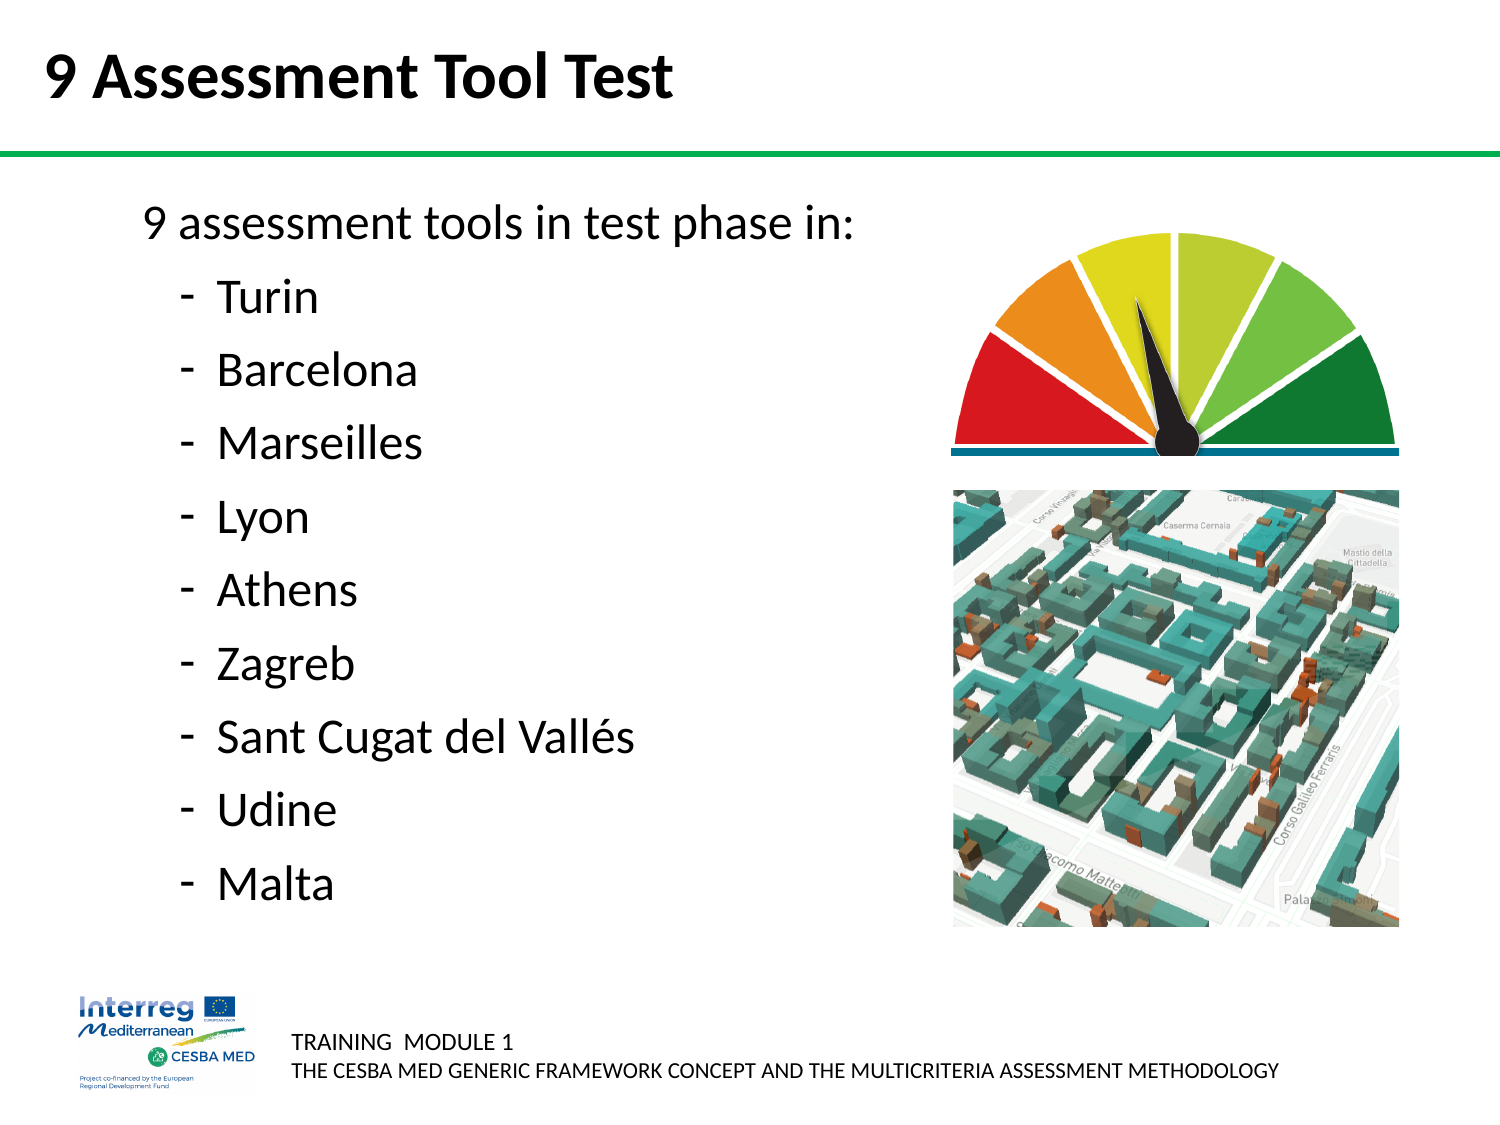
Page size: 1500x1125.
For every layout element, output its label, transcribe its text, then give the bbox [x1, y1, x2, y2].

title 9 Assessment Tool Test [28, 24, 1500, 143]
picture [950, 227, 1400, 456]
picture [75, 989, 257, 1094]
picture [952, 490, 1400, 927]
text_box 9 assessment tools in test phase in: Turin Barcelona Marseilles Lyon Athens Zagreb Sant Cugat del Vallés Udine Malta [126, 182, 885, 785]
